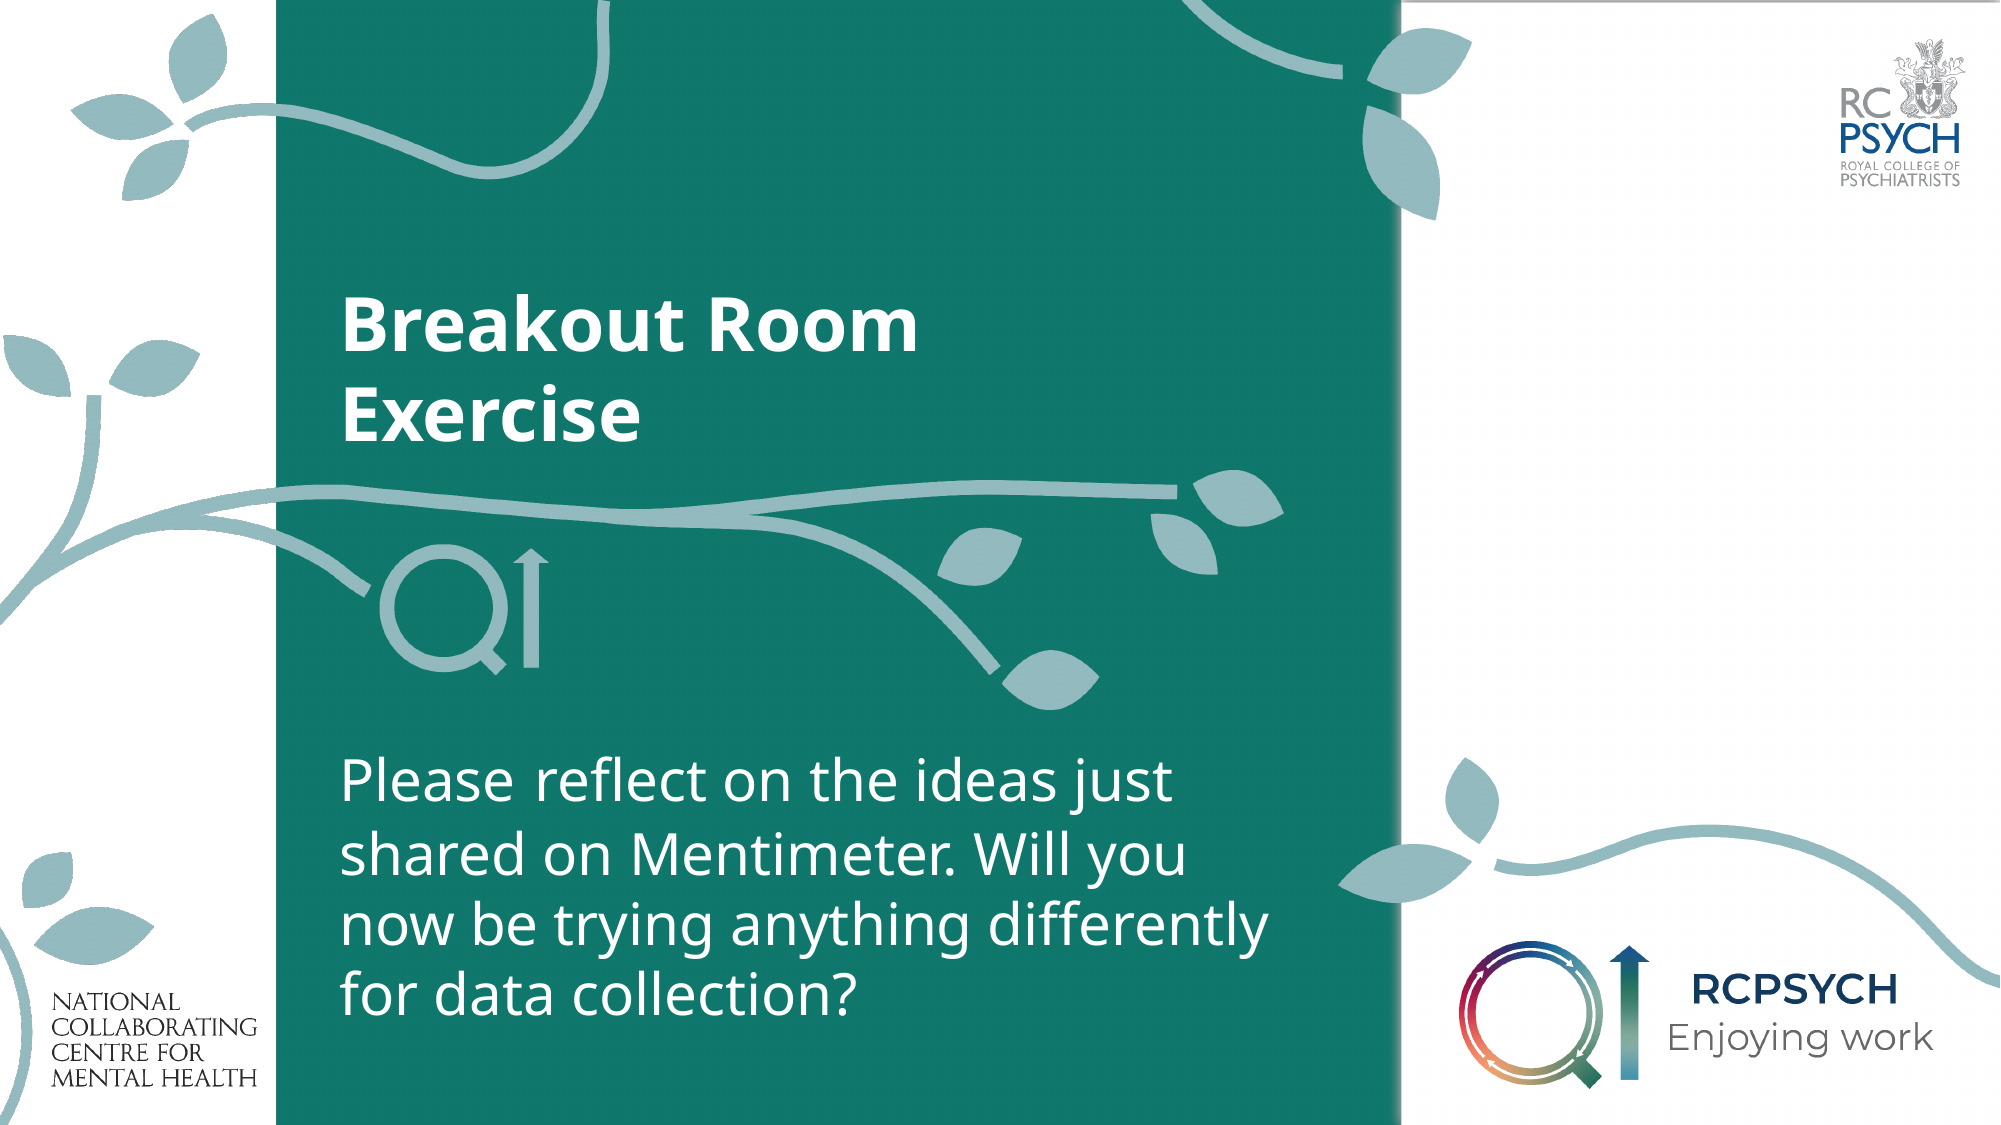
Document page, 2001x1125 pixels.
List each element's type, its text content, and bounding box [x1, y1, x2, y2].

text_box Please reflect on the ideas just shared on Mentimeter. Will you now be trying anything differently for data collection? [324, 719, 1330, 1125]
text_box Breakout Room Exercise [324, 269, 1227, 595]
picture [0, 0, 2000, 1125]
